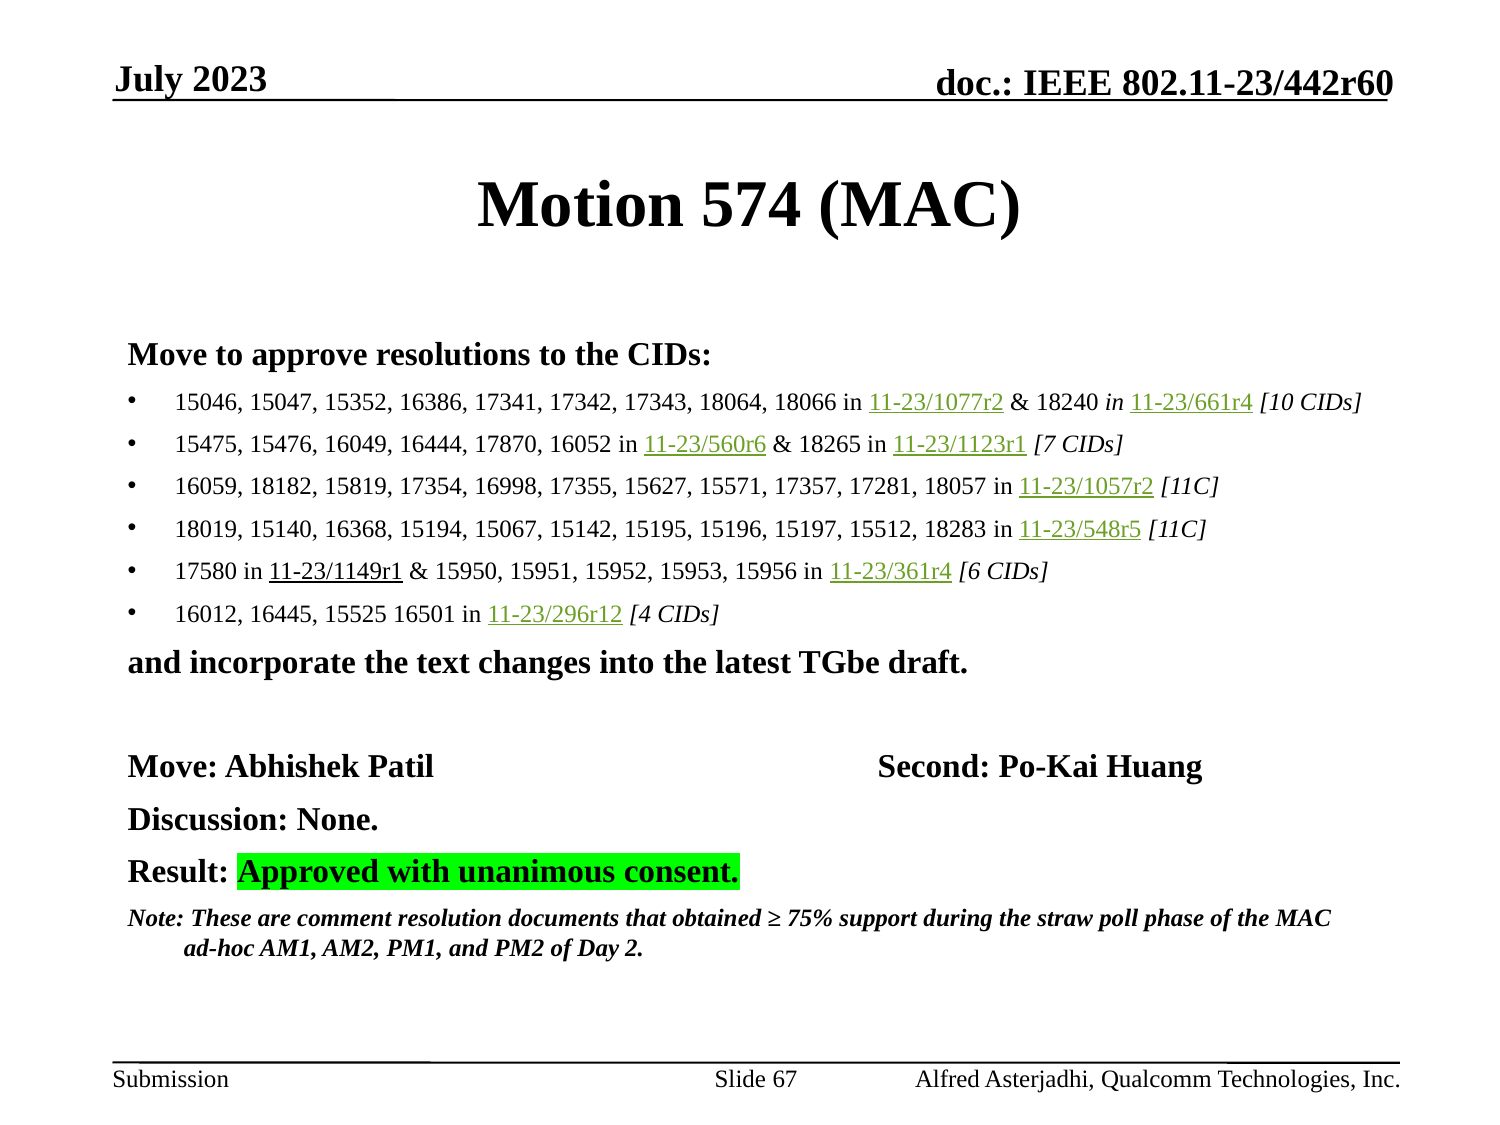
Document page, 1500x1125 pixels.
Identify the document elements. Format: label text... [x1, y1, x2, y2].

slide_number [114, 54, 423, 100]
title Motion 574 (MAC) [112, 112, 1388, 288]
footer Alfred Asterjadhi, Qualcomm Technologies, Inc. [878, 1061, 1402, 1093]
list Move to approve resolutions to the CIDs: 15046, 15047, 15352, 16386, 17341, 17342, 17343, 18064, 18066 in 11-23/1077r2 & 18240 in 11-23/661r4 [10 CIDs] 15475, 15476, 16049, 16444, 17870, 16052 in 11-23/560r6 & 18265 in 11-23/1123r1 [7 CIDs] 16059, 18182, 15819, 17354, 16998, 17355, 15627, 15571, 17357, 17281, 18057 in 11-23/1057r2 [11C] 18019, 15140, 16368, 15194, 15067, 15142, 15195, 15196, 15197, 15512, 18283 in 11-23/548r5 [11C] 17580 in 11-23/1149r1 & 15950, 15951, 15952, 15953, 15956 in 11-23/361r4 [6 CIDs] 16012, 16445, 15525 16501 in 11-23/296r12 [4 CIDs] and incorporate the text changes into the latest TGbe draft. Move: Abhishek Patil Second: Po-Kai Huang Discussion: None. Result: Approved with unanimous consent. Note: These are comment resolution documents that obtained ≥ 75% support during the straw poll phase of the MAC ad-hoc AM1, AM2, PM1, and PM2 of Day 2. [112, 324, 1388, 1063]
slide_number Slide 67 [712, 1061, 800, 1123]
